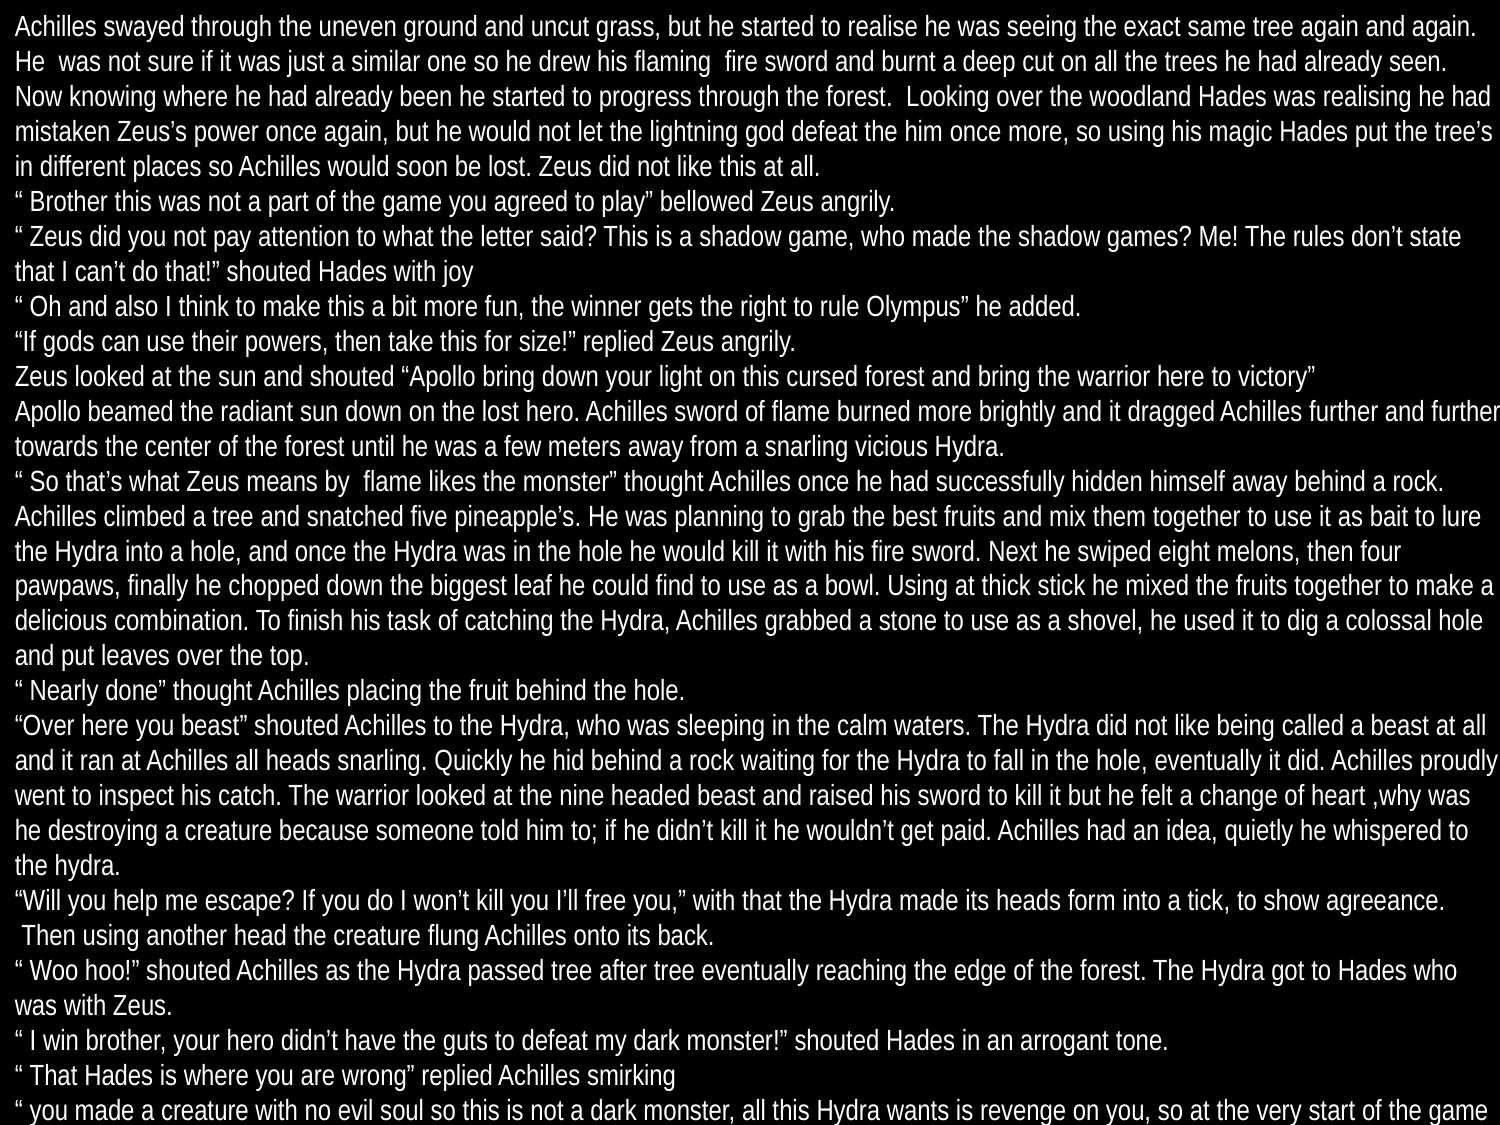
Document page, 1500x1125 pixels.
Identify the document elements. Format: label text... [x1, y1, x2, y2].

text_box Achilles swayed through the uneven ground and uncut grass, but he started to realise he was seeing the exact same tree again and again. He was not sure if it was just a similar one so he drew his flaming fire sword and burnt a deep cut on all the trees he had already seen. Now knowing where he had already been he started to progress through the forest. Looking over the woodland Hades was realising he had mistaken Zeus’s power once again, but he would not let the lightning god defeat the him once more, so using his magic Hades put the tree’s in different places so Achilles would soon be lost. Zeus did not like this at all. “ Brother this was not a part of the game you agreed to play” bellowed Zeus angrily. “ Zeus did you not pay attention to what the letter said? This is a shadow game, who made the shadow games? Me! The rules don’t state that I can’t do that!” shouted Hades with joy “ Oh and also I think to make this a bit more fun, the winner gets the right to rule Olympus” he added. “If gods can use their powers, then take this for size!” replied Zeus angrily. Zeus looked at the sun and shouted “Apollo bring down your light on this cursed forest and bring the warrior here to victory” Apollo beamed the radiant sun down on the lost hero. Achilles sword of flame burned more brightly and it dragged Achilles further and further towards the center of the forest until he was a few meters away from a snarling vicious Hydra. “ So that’s what Zeus means by flame likes the monster” thought Achilles once he had successfully hidden himself away behind a rock. Achilles climbed a tree and snatched five pineapple’s. He was planning to grab the best fruits and mix them together to use it as bait to lure the Hydra into a hole, and once the Hydra was in the hole he would kill it with his fire sword. Next he swiped eight melons, then four pawpaws, finally he chopped down the biggest leaf he could find to use as a bowl. Using at thick stick he mixed the fruits together to make a delicious combination. To finish his task of catching the Hydra, Achilles grabbed a stone to use as a shovel, he used it to dig a colossal hole and put leaves over the top. “ Nearly done” thought Achilles placing the fruit behind the hole. “Over here you beast” shouted Achilles to the Hydra, who was sleeping in the calm waters. The Hydra did not like being called a beast at all and it ran at Achilles all heads snarling. Quickly he hid behind a rock waiting for the Hydra to fall in the hole, eventually it did. Achilles proudly went to inspect his catch. The warrior looked at the nine headed beast and raised his sword to kill it but he felt a change of heart ,why was he destroying a creature because someone told him to; if he didn’t kill it he wouldn’t get paid. Achilles had an idea, quietly he whispered to the hydra. “Will you help me escape? If you do I won’t kill you I’ll free you,” with that the Hydra made its heads form into a tick, to show agreeance. Then using another head the creature flung Achilles onto its back. “ Woo hoo!” shouted Achilles as the Hydra passed tree after tree eventually reaching the edge of the forest. The Hydra got to Hades who was with Zeus. “ I win brother, your hero didn’t have the guts to defeat my dark monster!” shouted Hades in an arrogant tone. “ That Hades is where you are wrong” replied Achilles smirking “ you made a creature with no evil soul so this is not a dark monster, all this Hydra wants is revenge on you, so at the very start of the game Zeus had already won and you had already lost”. [0, 0, 1500, 1125]
